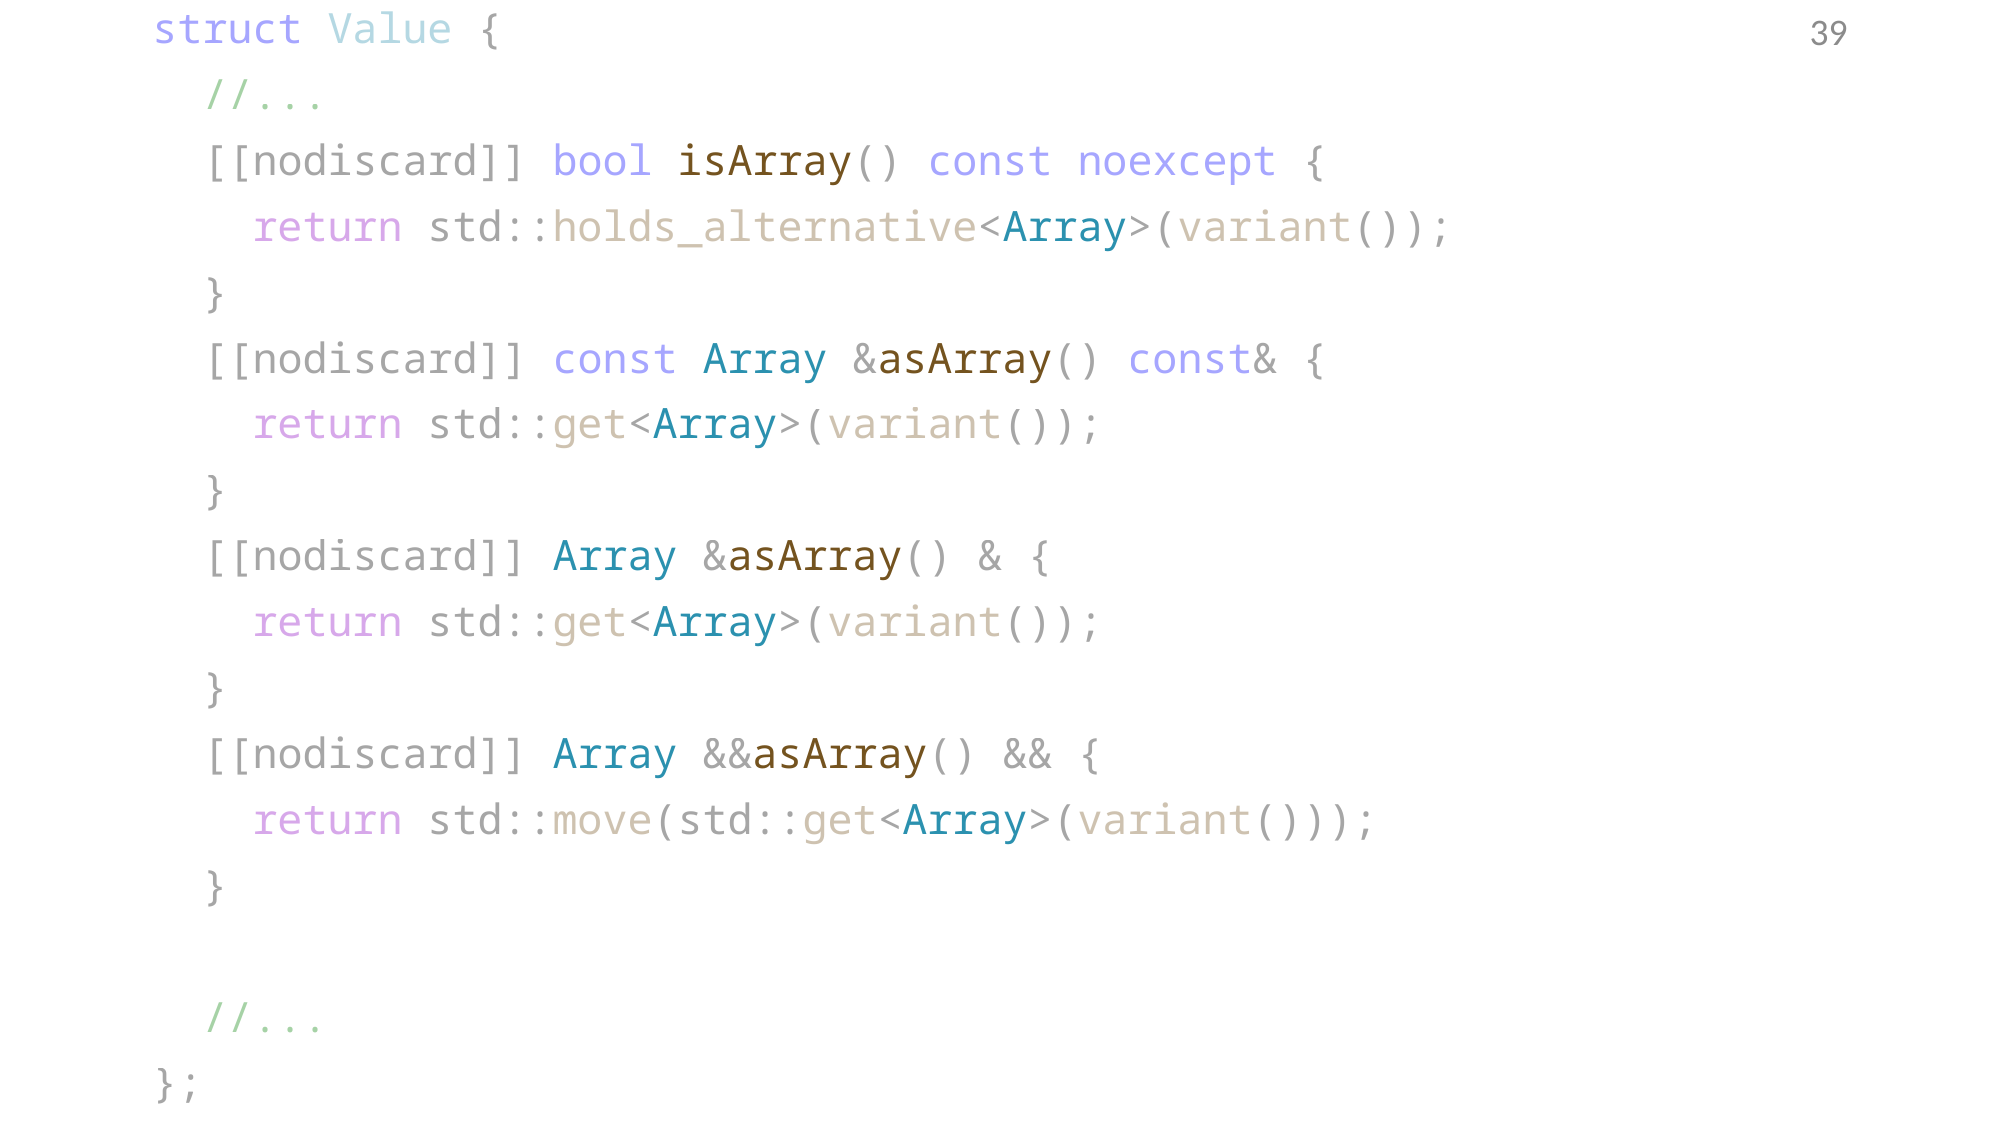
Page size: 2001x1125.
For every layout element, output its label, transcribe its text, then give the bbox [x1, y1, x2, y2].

slide_number 39 [1412, 0, 1863, 60]
list struct Value { //... [[nodiscard]] bool isArray() const noexcept { return std::holds_alternative<Array>(variant()); } [[nodiscard]] const Array &asArray() const& { return std::get<Array>(variant()); } [[nodiscard]] Array &asArray() & { return std::get<Array>(variant()); } [[nodiscard]] Array &&asArray() && { return std::move(std::get<Array>(variant())); } //... }; [137, 0, 1863, 1125]
